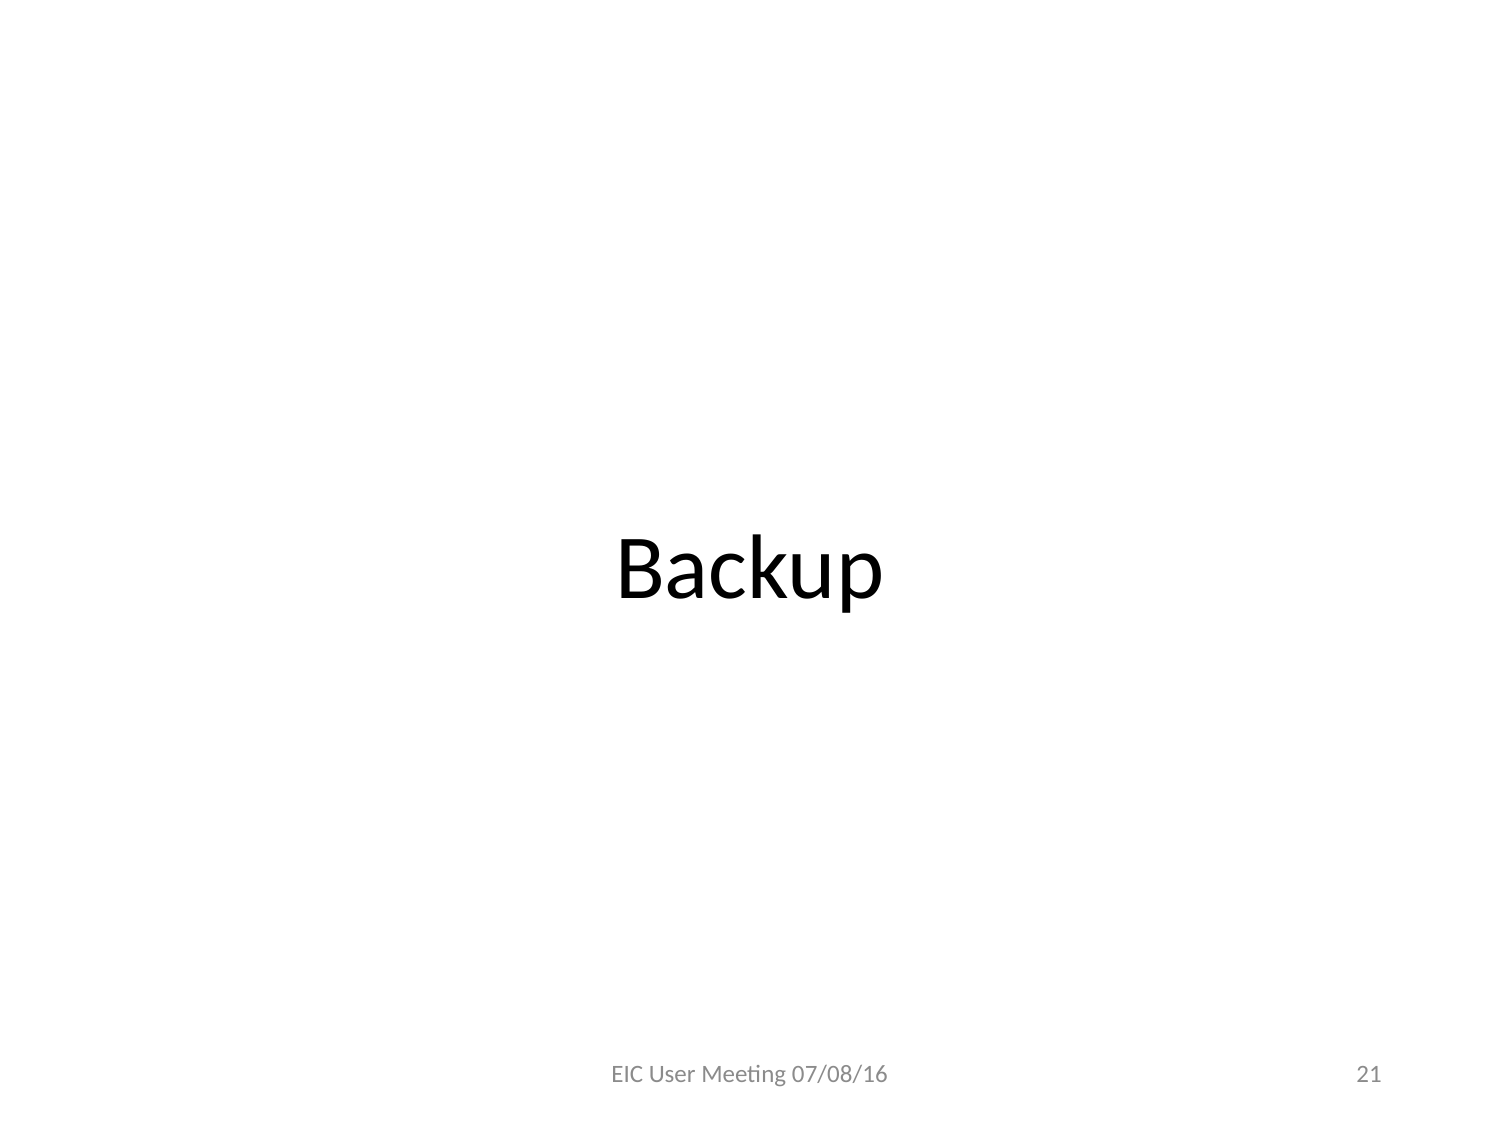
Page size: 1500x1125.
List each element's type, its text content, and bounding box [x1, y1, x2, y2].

footer EIC User Meeting 07/08/16 [496, 1042, 1004, 1103]
slide_number 21 [1059, 1042, 1397, 1103]
text_box Backup [0, 499, 1500, 625]
